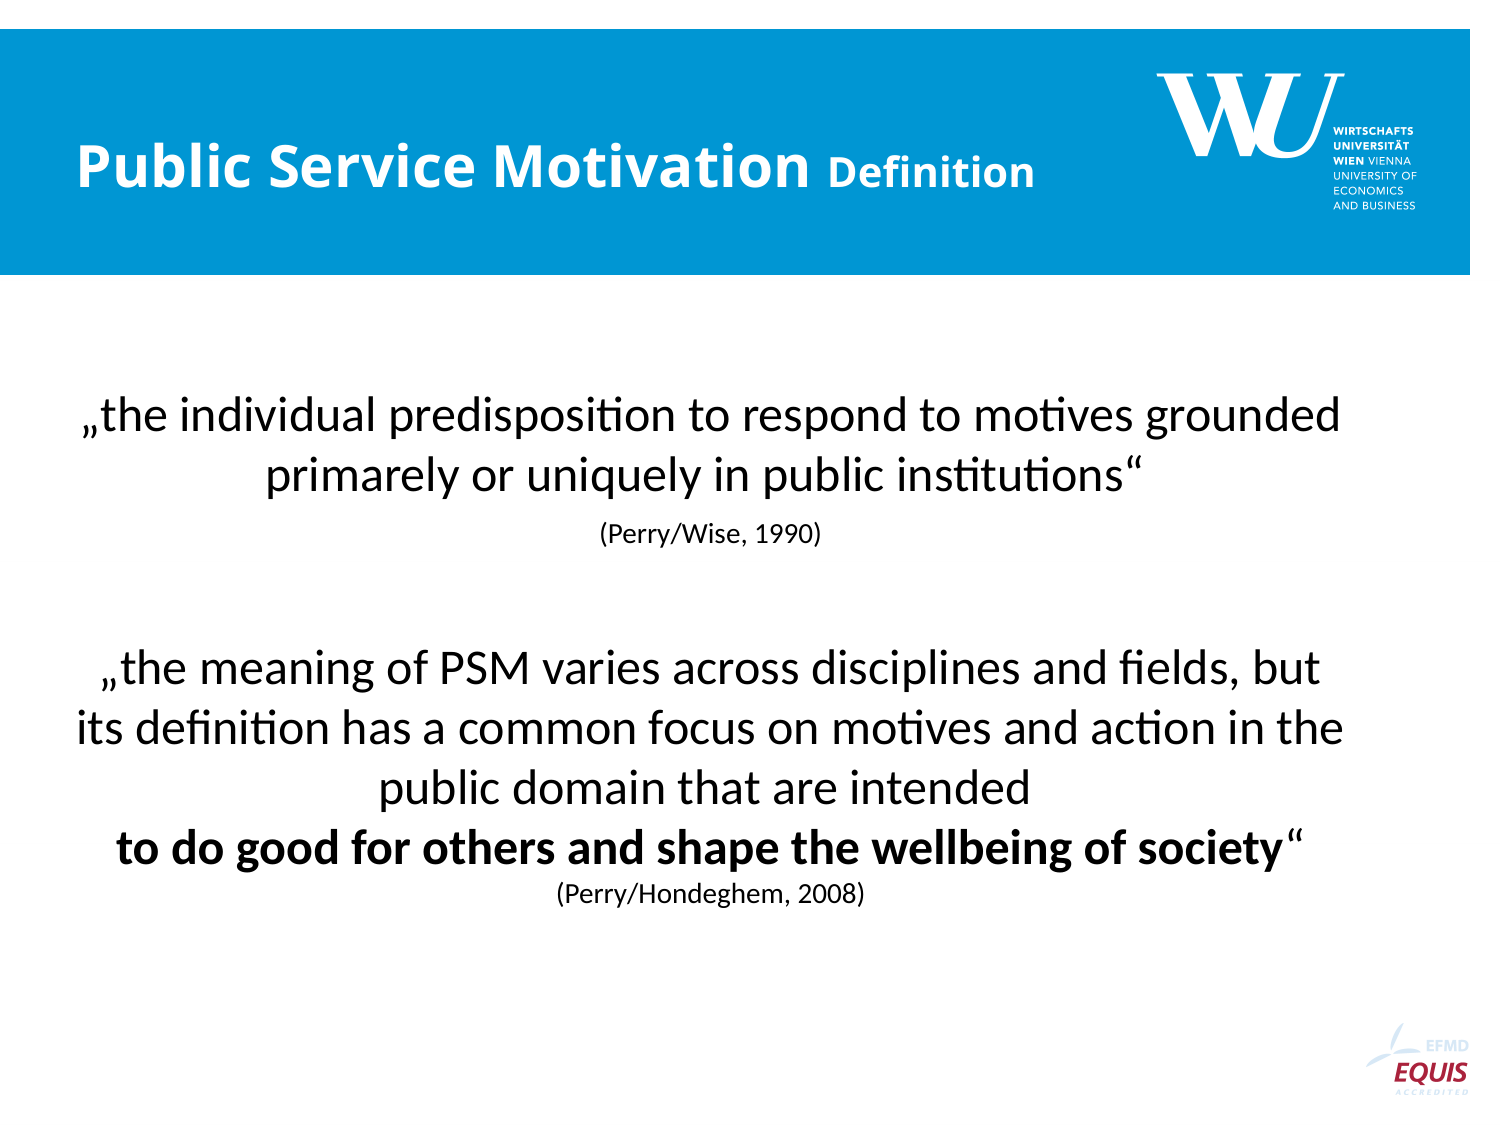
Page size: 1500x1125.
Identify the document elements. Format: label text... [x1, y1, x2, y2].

picture [0, 0, 1500, 1125]
picture [1158, 74, 1344, 158]
list „the individual predisposition to respond to motives grounded primarely or uniquely in public institutions“ (Perry/Wise, 1990) „the meaning of PSM varies across disciplines and fields, but its definition has a common focus on motives and action in the public domain that are intended to do good for others and shape the wellbeing of society“ (Perry/Hondeghem, 2008) [75, 301, 1346, 1022]
title Public Service Motivation Definition [75, 70, 1105, 259]
